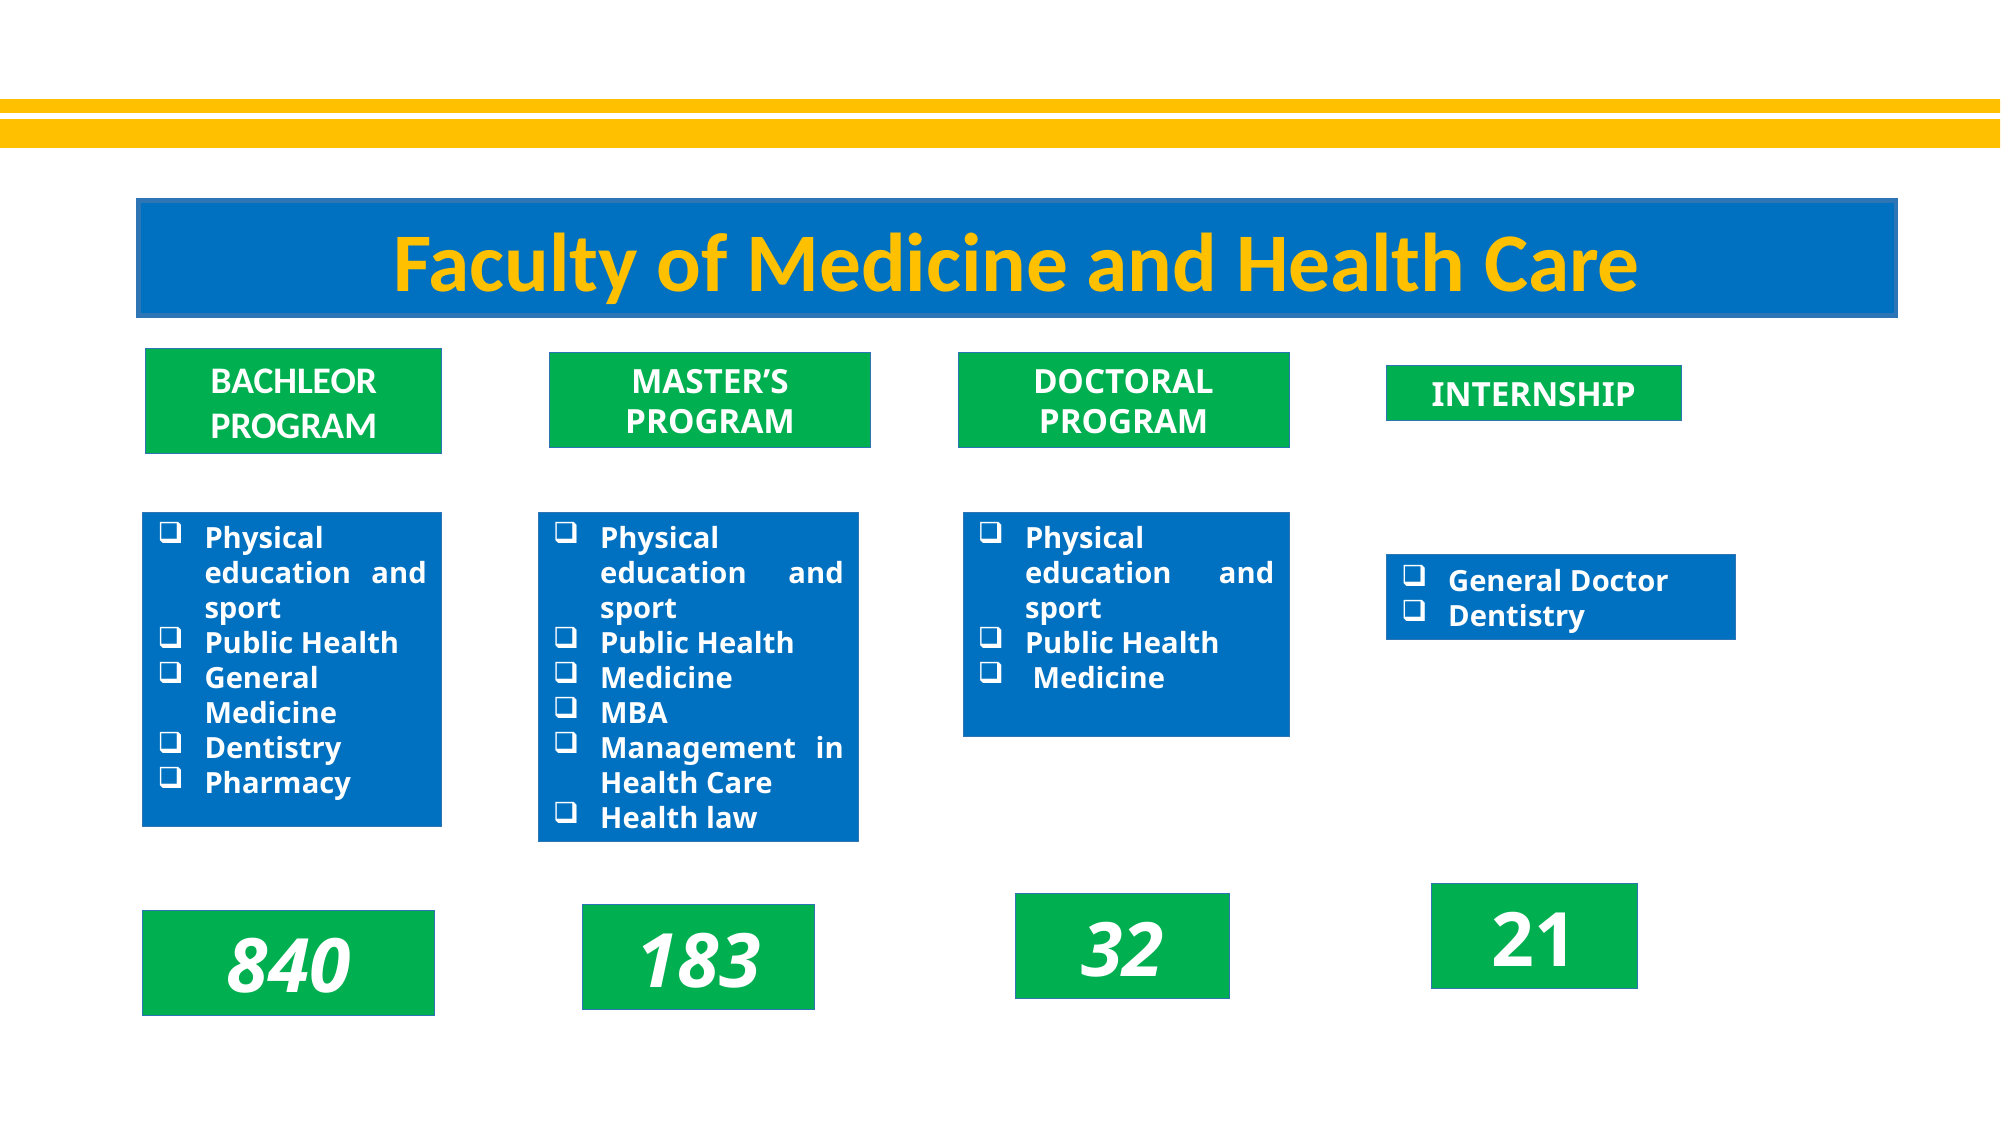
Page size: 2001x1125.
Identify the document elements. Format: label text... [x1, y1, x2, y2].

text_box Physical education and sport Public Health Medicine [963, 512, 1290, 737]
text_box Physical education and sport Public Health Medicine МВА Management in Health Care Health law [538, 512, 859, 842]
text_box BACHLEOR PROGRAM [145, 348, 442, 454]
text_box 183 [582, 904, 815, 1010]
text_box General Doctor Dentistry [1386, 554, 1736, 640]
text_box Faculty of Medicine and Health Care [137, 200, 1897, 316]
text_box INTERNSHIP [1386, 365, 1682, 421]
text_box MASTER’S PROGRAM [549, 352, 871, 448]
text_box 21 [1431, 883, 1638, 989]
text_box DOCTORAL PROGRAM [958, 352, 1290, 448]
text_box 32 [1015, 893, 1230, 999]
text_box Physical education and sport Public Health General Medicine Dentistry Pharmacy [142, 512, 442, 827]
text_box 840 [142, 910, 435, 1016]
